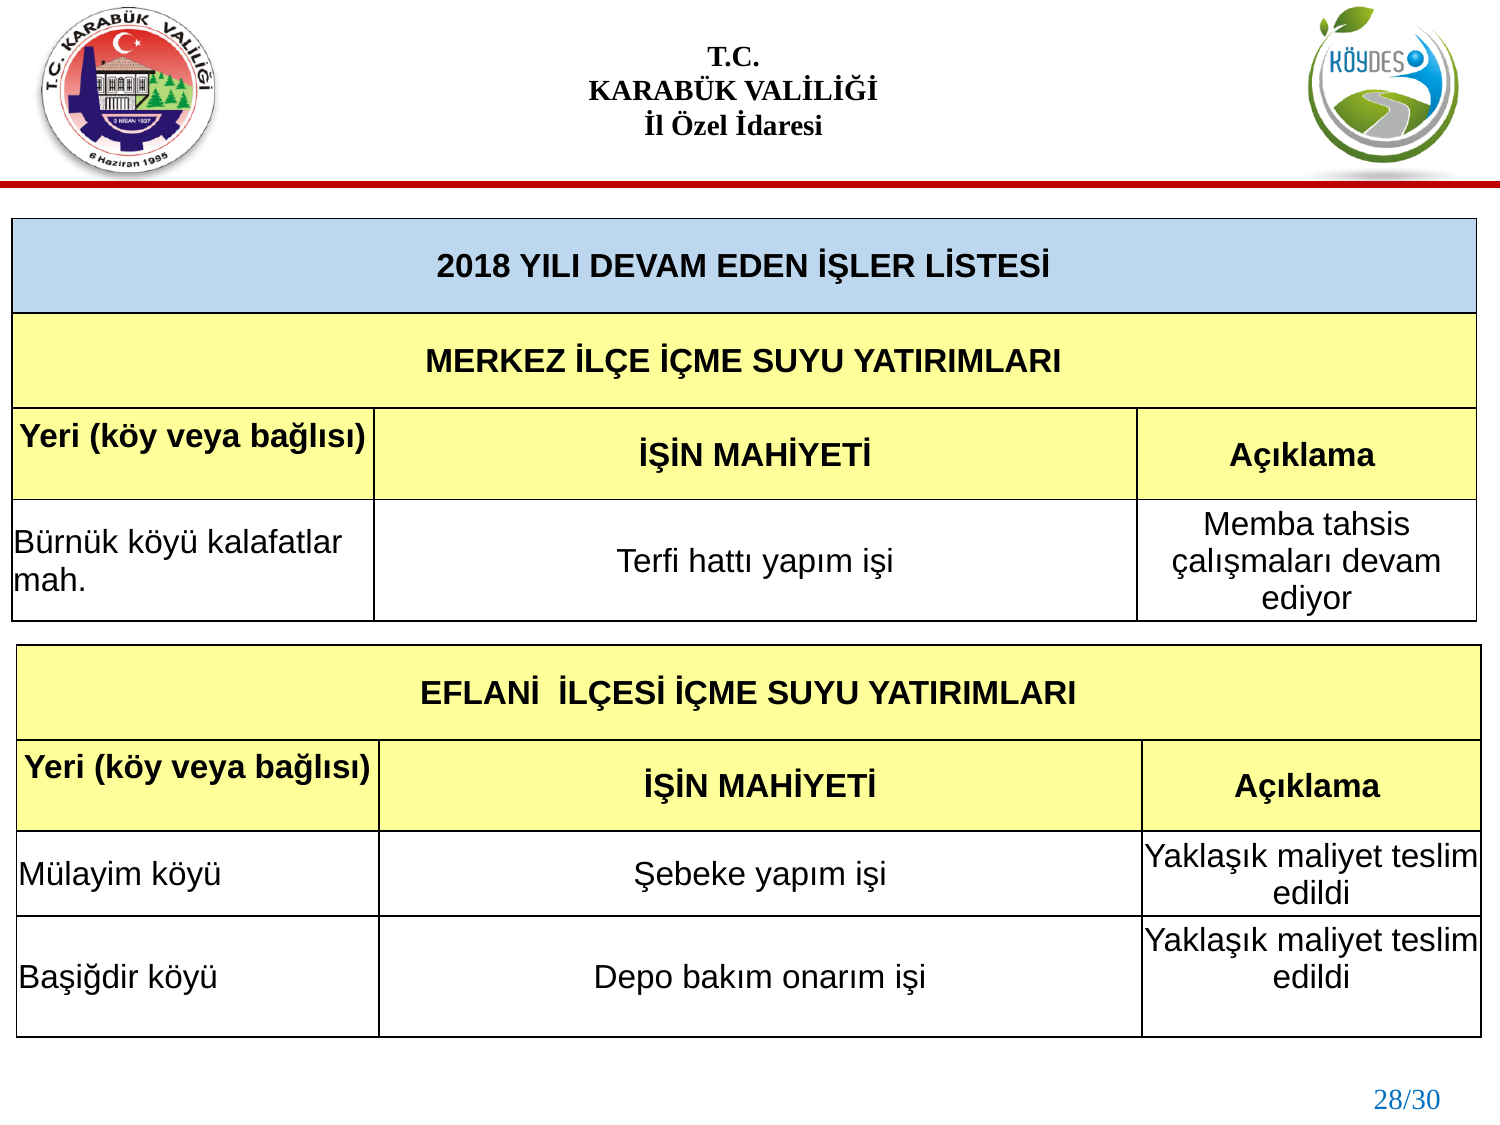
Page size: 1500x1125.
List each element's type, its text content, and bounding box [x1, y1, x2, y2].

table_cell İŞİN MAHİYETİ [375, 409, 1136, 499]
picture [1300, 6, 1466, 185]
picture [41, 7, 215, 173]
table_cell Açıklama [1143, 741, 1480, 830]
table_cell Mülayim köyü [17, 832, 378, 915]
table_cell İŞİN MAHİYETİ [380, 741, 1141, 830]
text_box T.C. KARABÜK VALİLİĞİ İl Özel İdaresi [491, 29, 976, 149]
table_cell Başiğdir köyü [17, 917, 378, 1036]
table_cell Memba tahsis çalışmaları devam ediyor [1138, 500, 1476, 620]
table_cell Şebeke yapım işi [380, 832, 1141, 915]
table_header EFLANİ İLÇESİ İÇME SUYU YATIRIMLARI [17, 646, 1480, 739]
table_cell Yeri (köy veya bağlısı) [13, 409, 373, 499]
table_cell Depo bakım onarım işi [380, 917, 1141, 1036]
table_cell Yaklaşık maliyet teslim edildi [1143, 832, 1480, 915]
table_cell Bürnük köyü kalafatlar mah. [13, 500, 373, 620]
table_cell MERKEZ İLÇE İÇME SUYU YATIRIMLARI [13, 314, 1476, 407]
table_cell Yaklaşık maliyet teslim edildi [1143, 917, 1480, 1036]
table_cell Açıklama [1138, 409, 1476, 499]
table_header 2018 YILI DEVAM EDEN İŞLER LİSTESİ [13, 219, 1476, 312]
table_cell Terfi hattı yapım işi [375, 500, 1136, 620]
table_cell Yeri (köy veya bağlısı) [17, 741, 378, 830]
